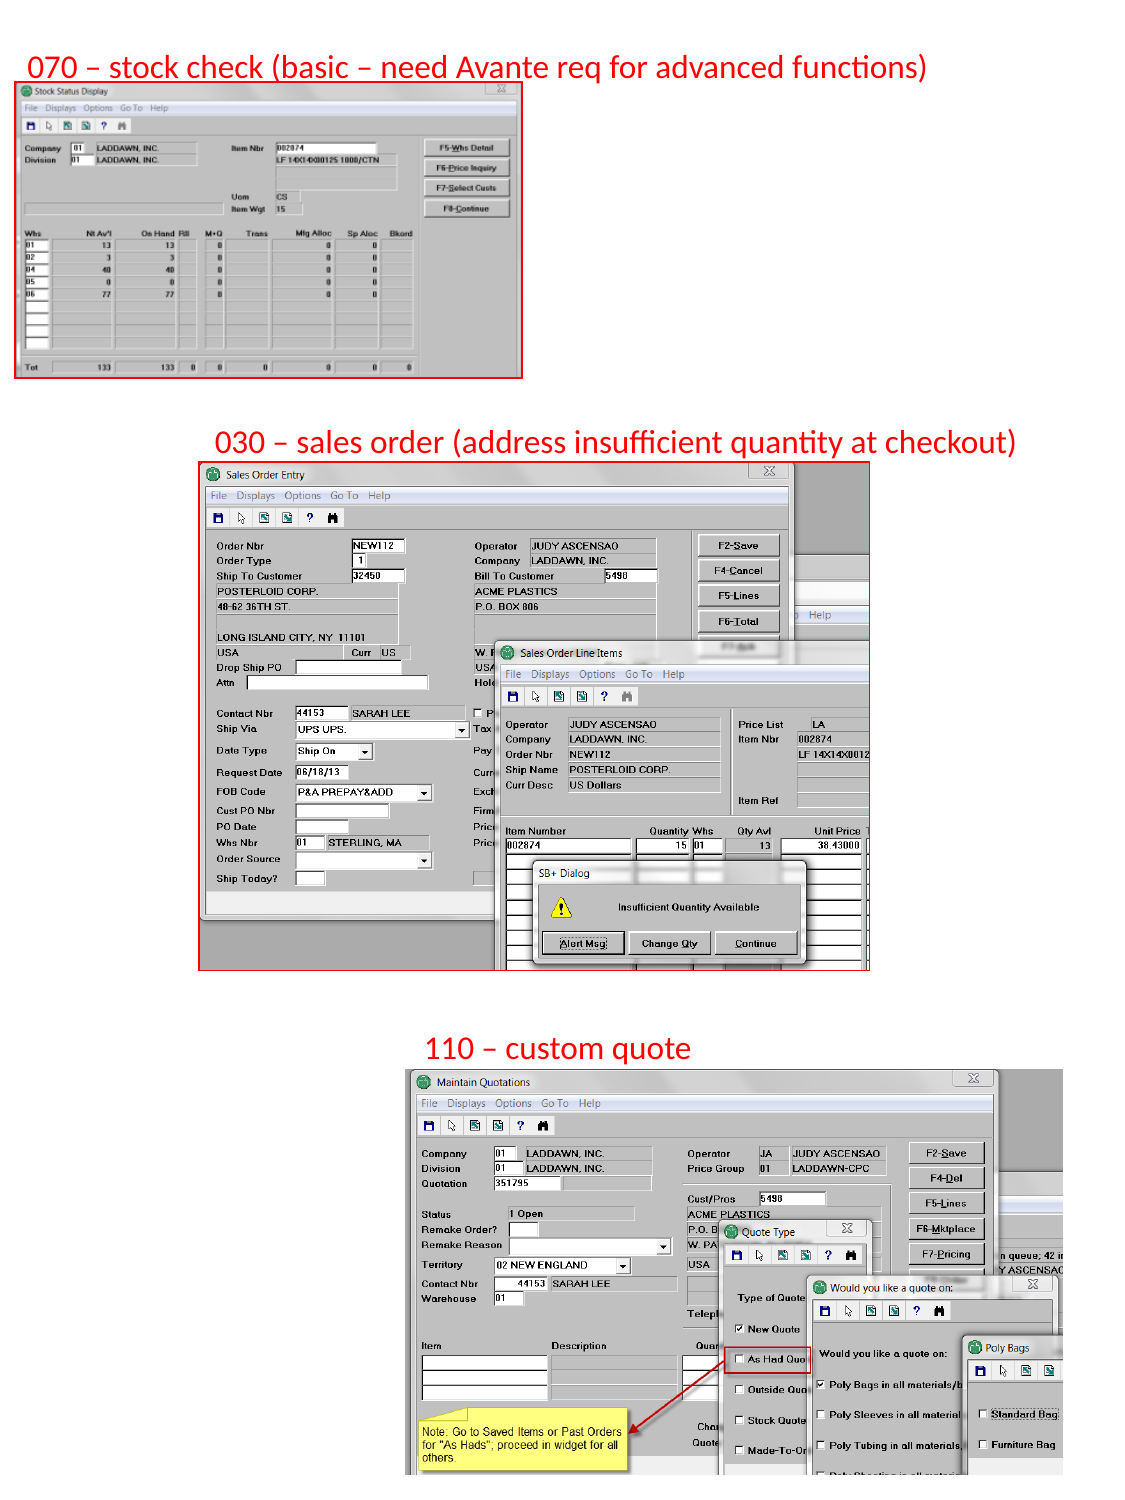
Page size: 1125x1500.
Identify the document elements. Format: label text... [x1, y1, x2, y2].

text_box 070 – stock check (basic – need Avante req for advanced functions) [12, 37, 1075, 93]
text_box 110 – custom quote [408, 1018, 775, 1068]
picture [405, 1069, 1063, 1476]
text_box 030 – sales order (address insufficient quantity at checkout) [199, 412, 1113, 468]
picture [199, 462, 870, 971]
picture [15, 82, 522, 378]
